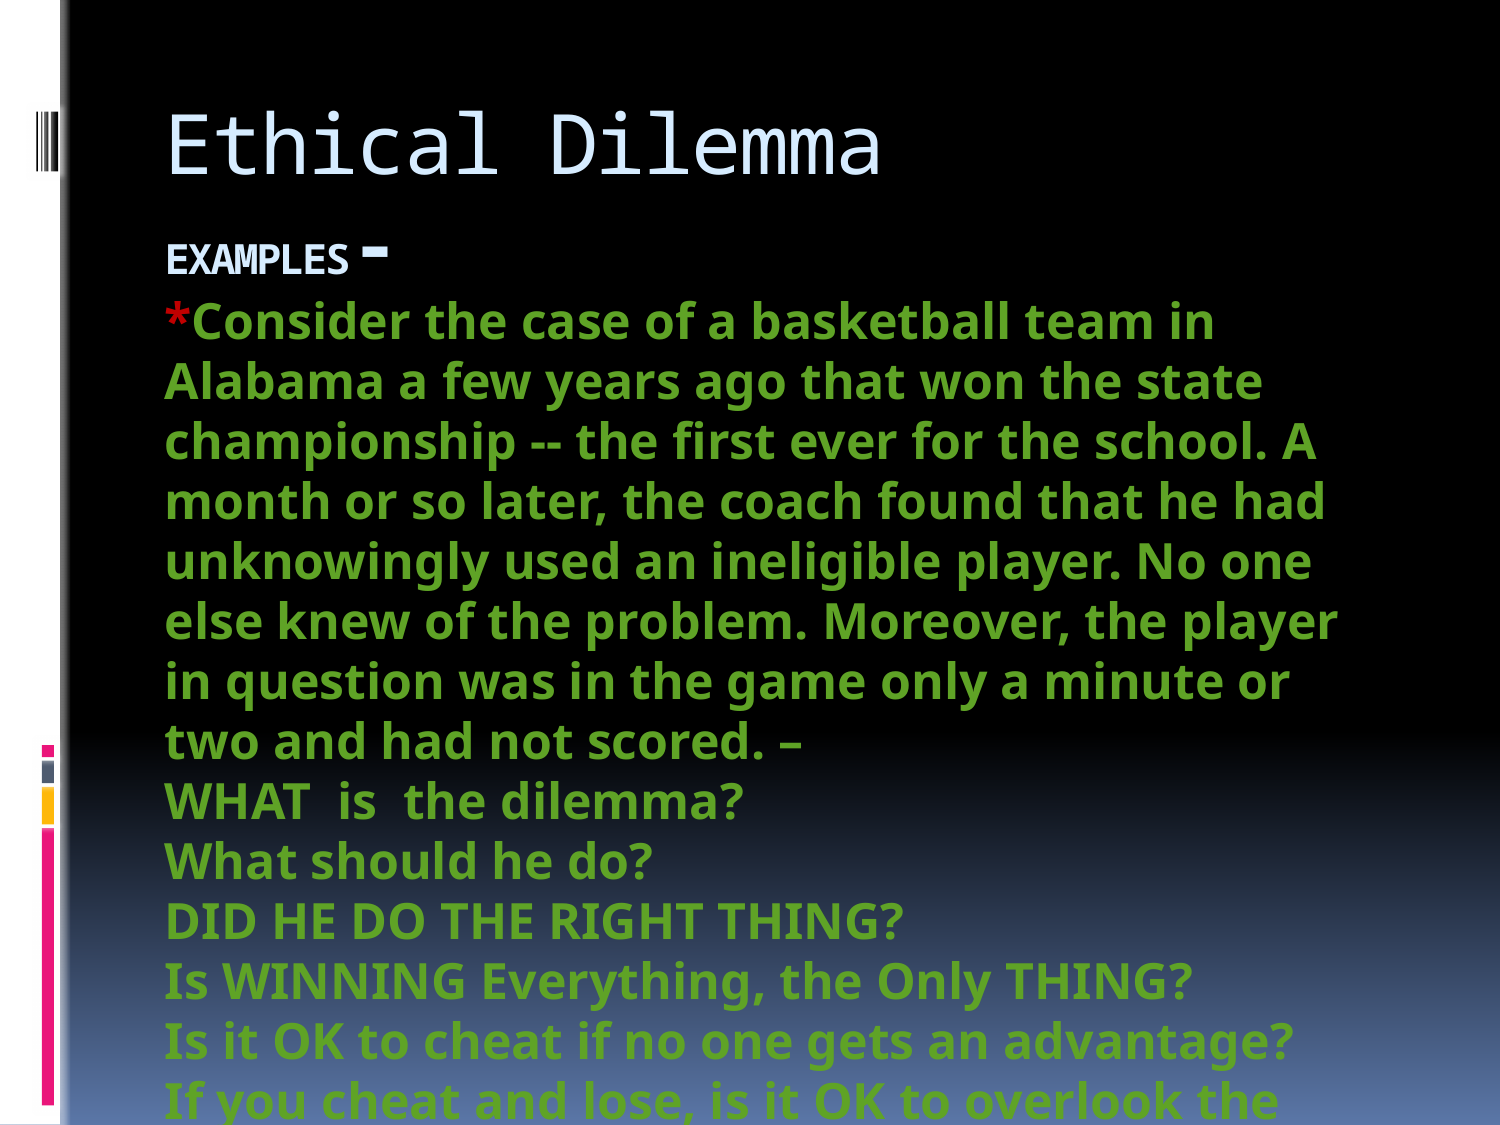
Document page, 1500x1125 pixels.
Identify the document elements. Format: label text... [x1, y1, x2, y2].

title Ethical Dilemma EXAMPLES- [150, 83, 1425, 213]
text_box *Consider the case of a basketball team in Alabama a few years ago that won the state championship -- the first ever for the school. A month or so later, the coach found that he had unknowingly used an ineligible player. No one else knew of the problem. Moreover, the player in question was in the game only a minute or two and had not scored. – WHAT is the dilemma? What should he do? DID HE DO THE RIGHT THING? Is WINNING Everything, the Only THING? Is it OK to cheat if no one gets an advantage? If you cheat and lose, is it OK to overlook the cheating? * Ethical Dilemmas in American Sport by D. Stanley Eitzen [149, 282, 1413, 1125]
